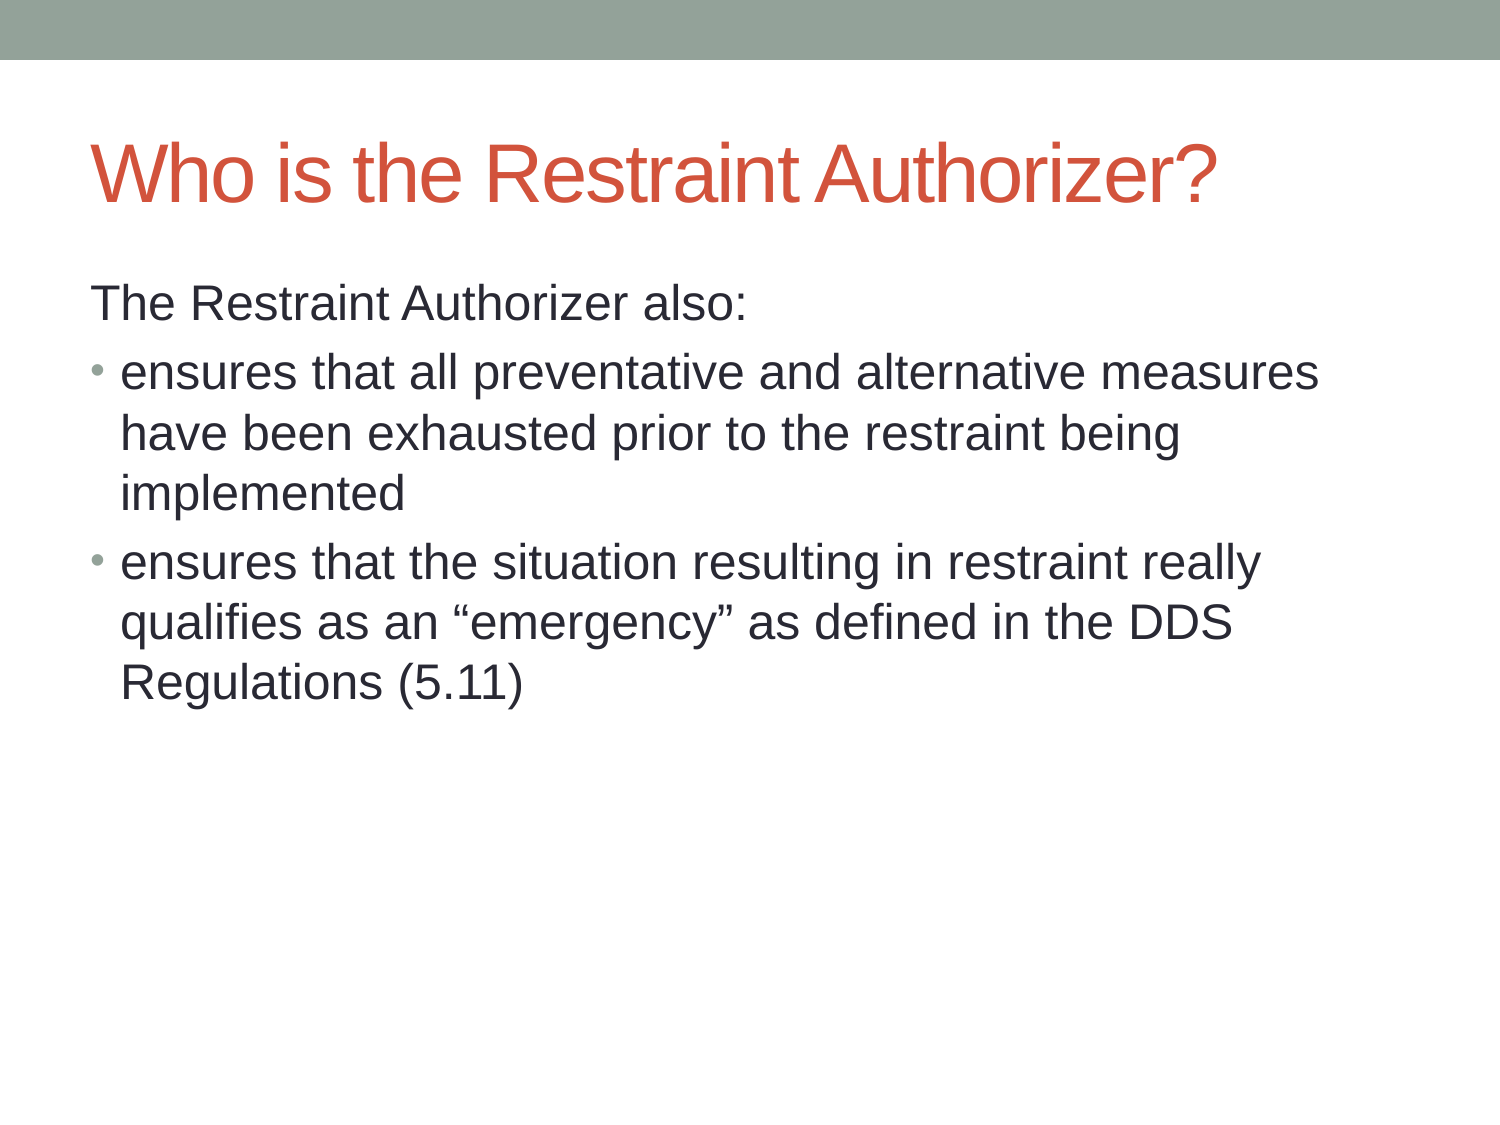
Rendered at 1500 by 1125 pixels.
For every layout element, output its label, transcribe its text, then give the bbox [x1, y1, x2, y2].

list The Restraint Authorizer also: ensures that all preventative and alternative measures have been exhausted prior to the restraint being implemented ensures that the situation resulting in restraint really qualifies as an “emergency” as defined in the DDS Regulations (5.11) [75, 262, 1425, 1063]
title Who is the Restraint Authorizer? [75, 87, 1425, 250]
